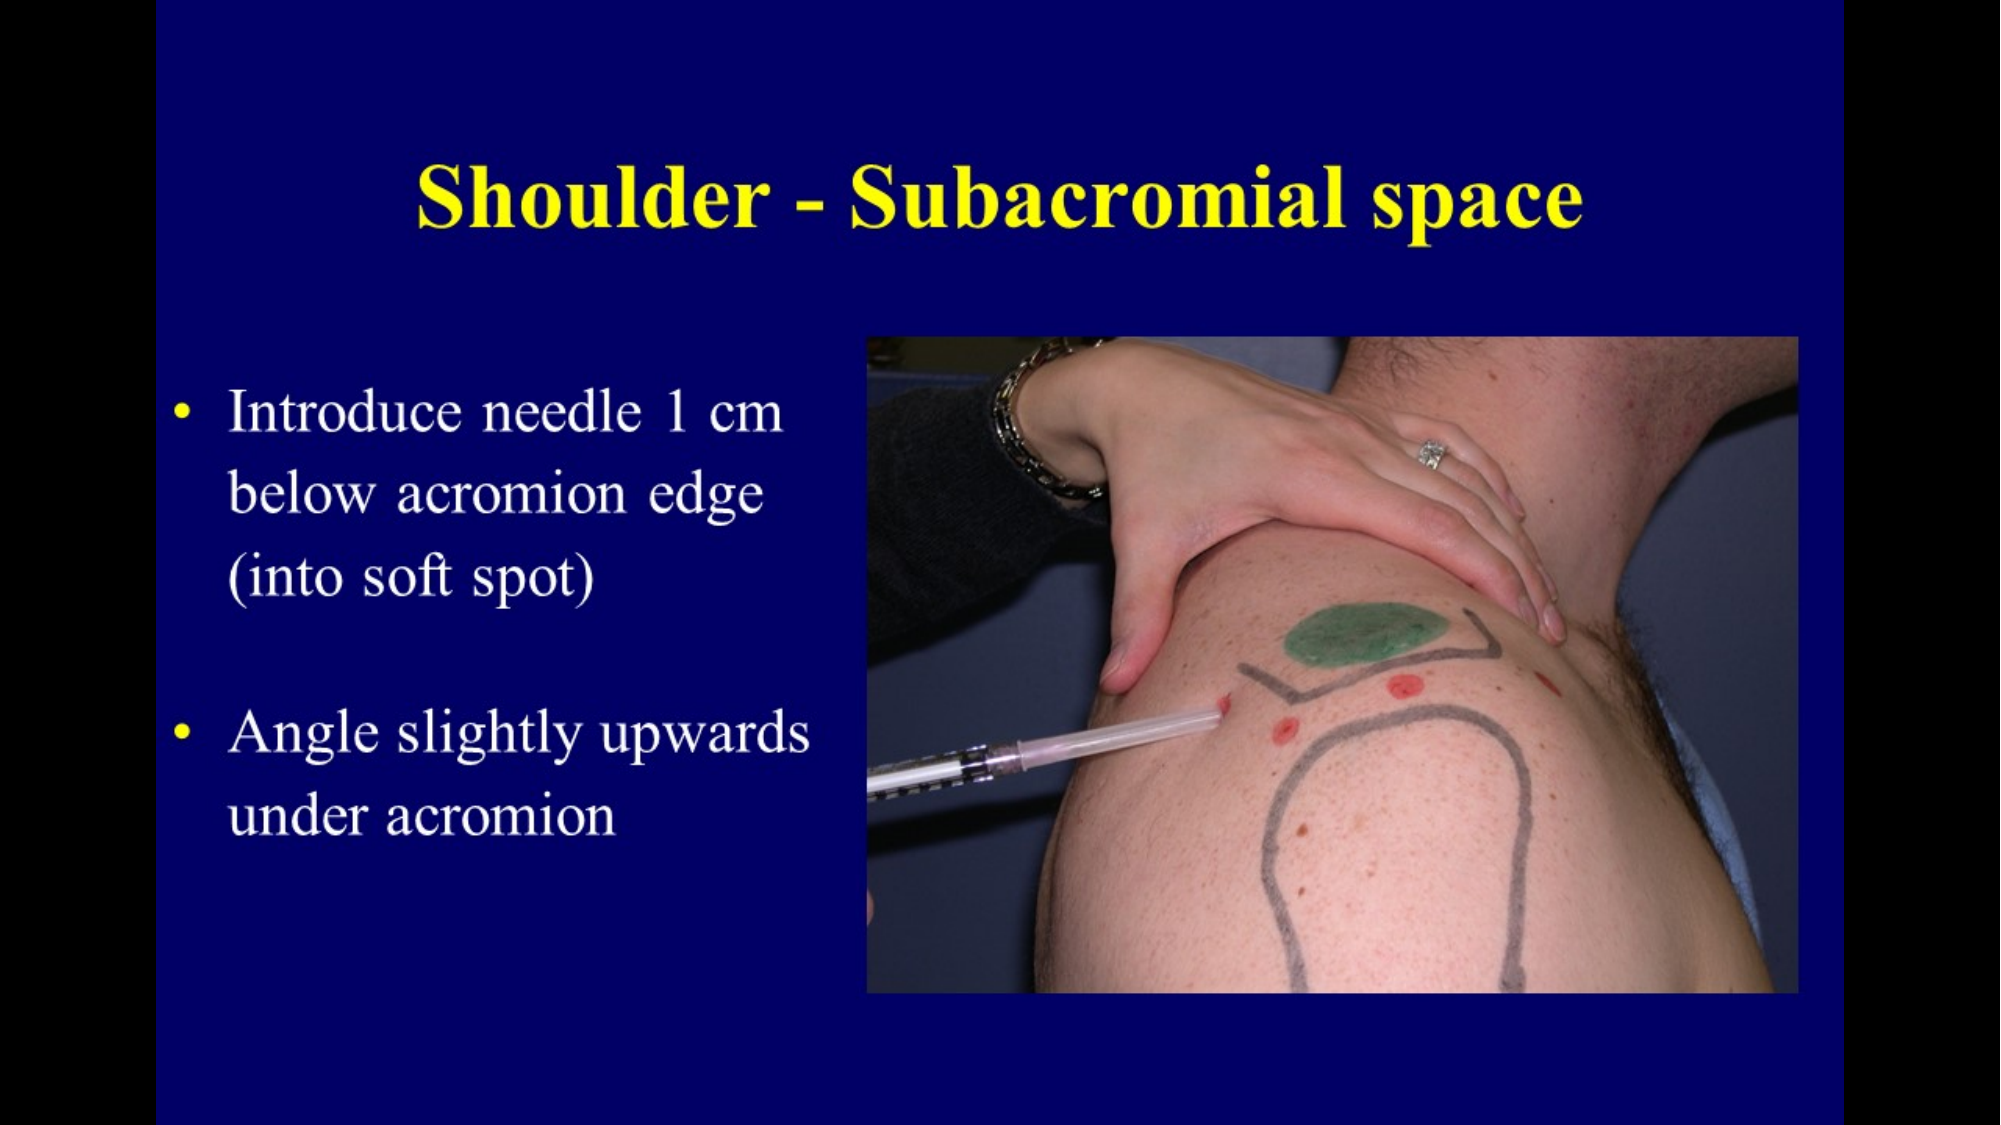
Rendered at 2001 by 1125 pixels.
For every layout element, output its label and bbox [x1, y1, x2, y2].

picture [156, 0, 1844, 1125]
